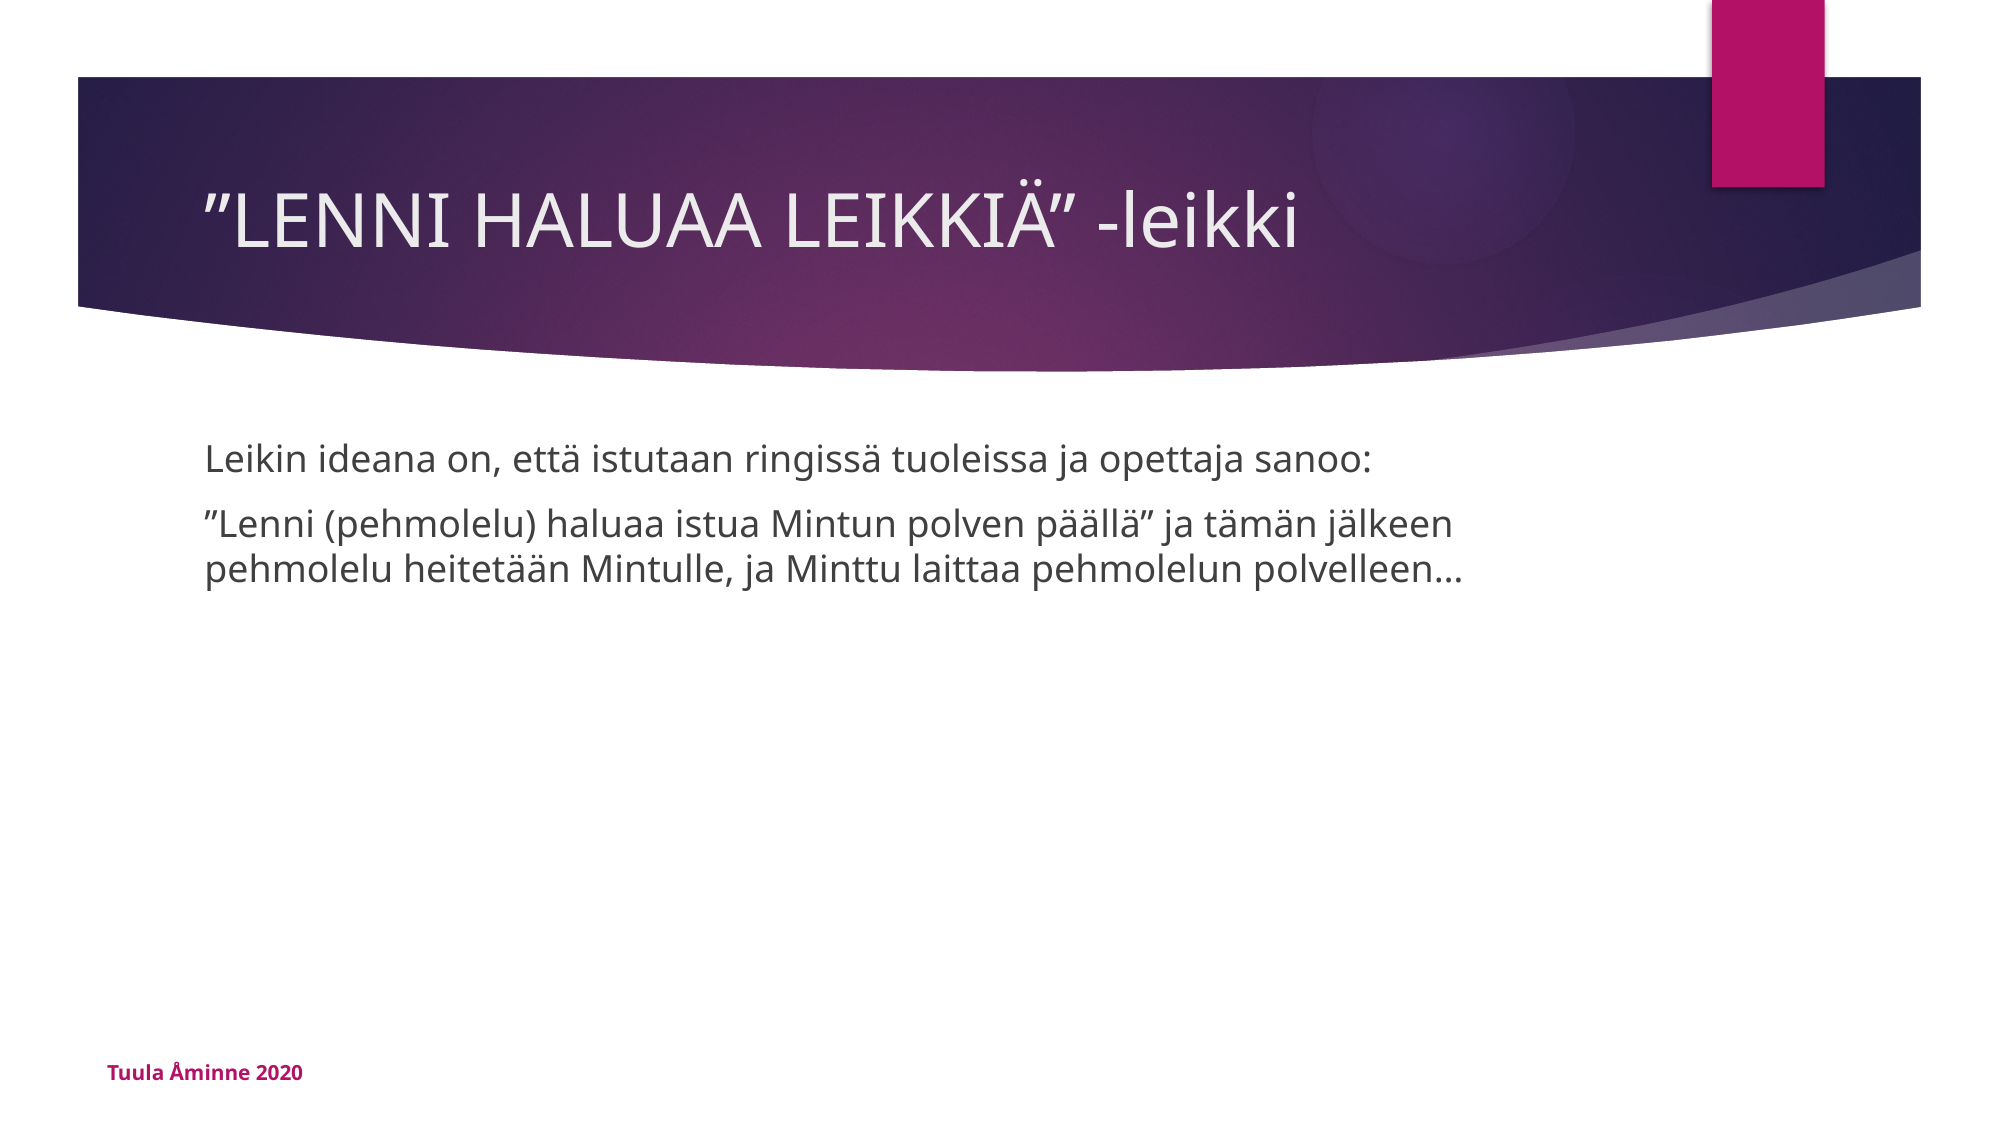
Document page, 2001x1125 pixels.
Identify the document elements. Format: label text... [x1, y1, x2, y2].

footer Tuula Åminne 2020 [92, 1048, 726, 1099]
list Leikin ideana on, että istutaan ringissä tuoleissa ja opettaja sanoo: ”Lenni (pehmolelu) haluaa istua Mintun polven päällä” ja tämän jälkeen pehmolelu heitetään Mintulle, ja Minttu laittaa pehmolelun polvelleen… [189, 427, 1638, 988]
title ”LENNI HALUAA LEIKKIÄ” -leikki [189, 159, 1627, 276]
